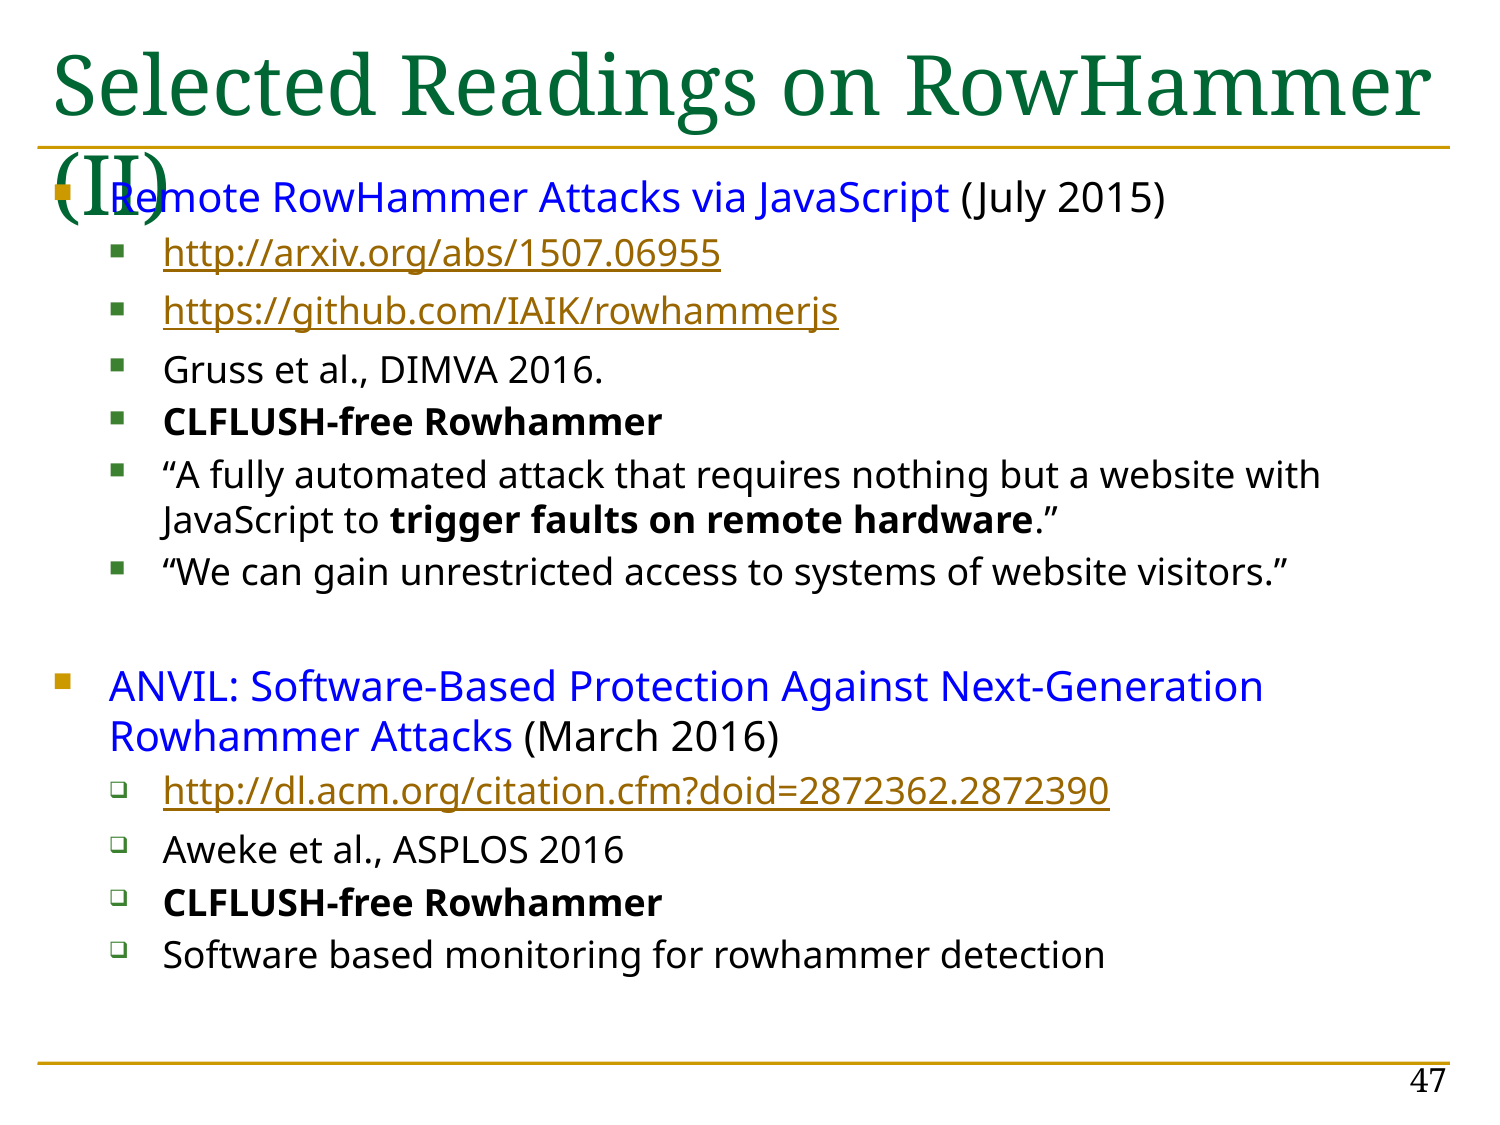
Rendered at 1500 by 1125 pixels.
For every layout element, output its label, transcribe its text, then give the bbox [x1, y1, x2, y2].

title Selected Readings on RowHammer (II) [37, 24, 1450, 163]
list Remote RowHammer Attacks via JavaScript (July 2015) http://arxiv.org/abs/1507.06955 https://github.com/IAIK/rowhammerjs Gruss et al., DIMVA 2016. CLFLUSH-free Rowhammer “A fully automated attack that requires nothing but a website with JavaScript to trigger faults on remote hardware.” “We can gain unrestricted access to systems of website visitors.” ANVIL: Software-Based Protection Against Next-Generation Rowhammer Attacks (March 2016) http://dl.acm.org/citation.cfm?doid=2872362.2872390 Aweke et al., ASPLOS 2016 CLFLUSH-free Rowhammer Software based monitoring for rowhammer detection [37, 163, 1450, 1016]
slide_number 47 [1111, 1036, 1462, 1112]
